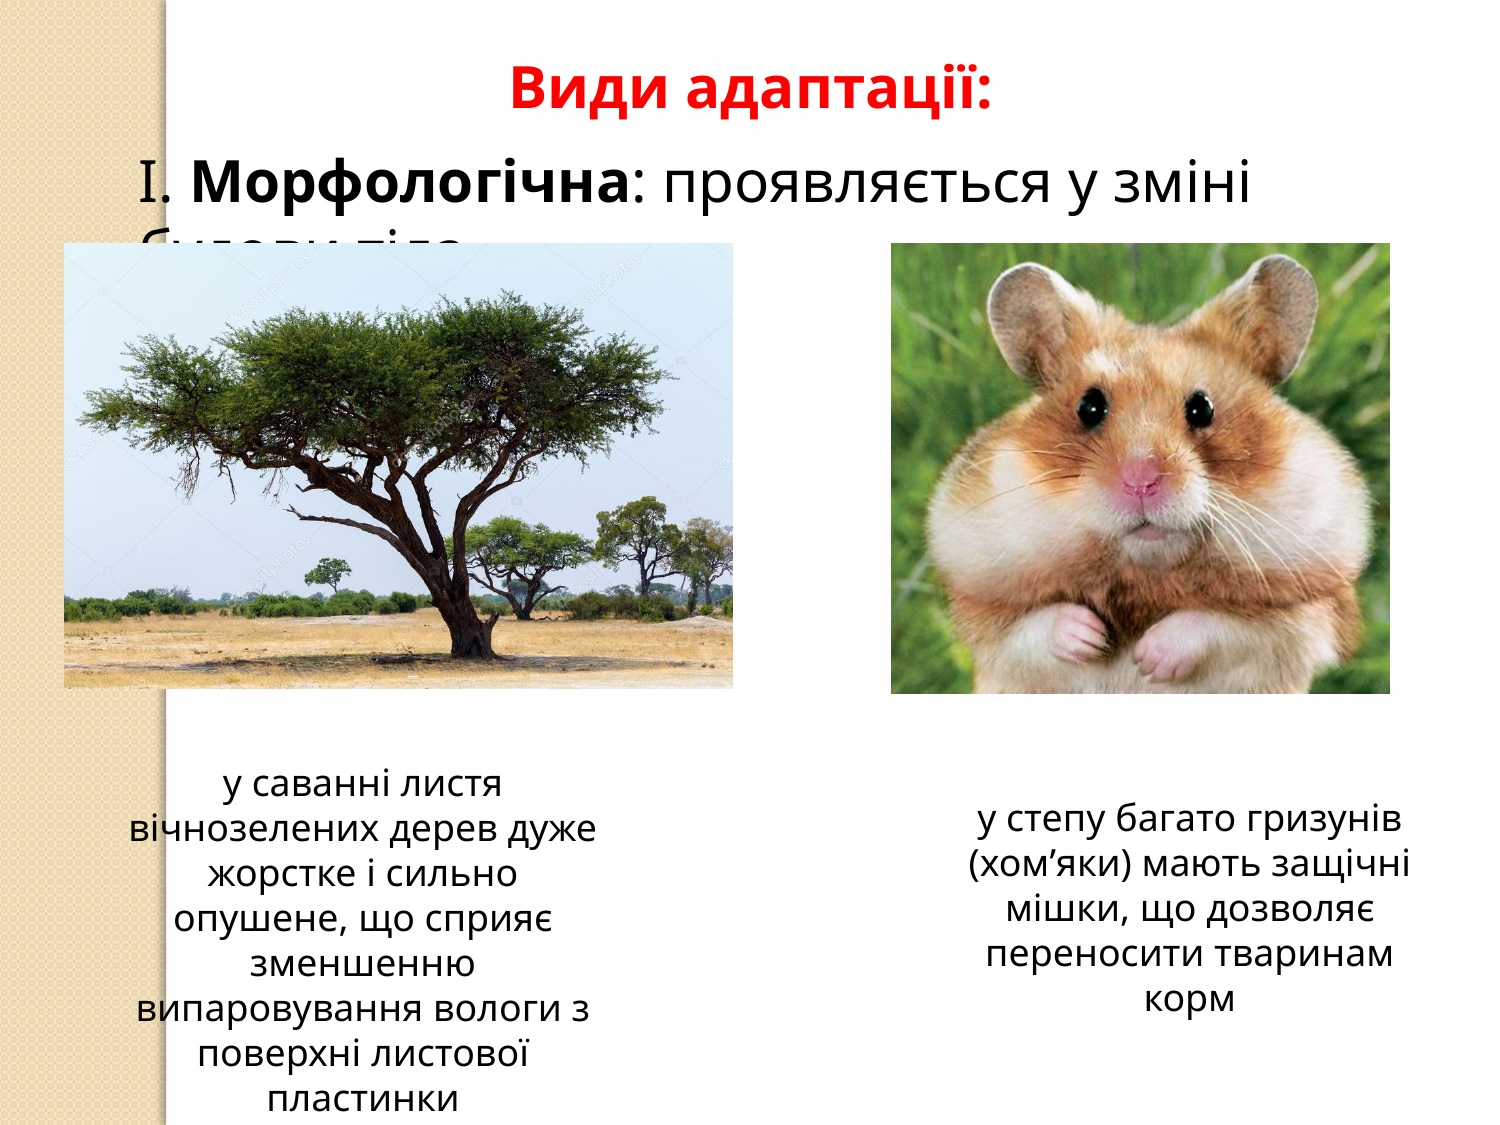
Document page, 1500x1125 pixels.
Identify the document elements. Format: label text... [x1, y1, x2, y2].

text_box I. Морфологічна: проявляється у зміні будови тіла. [123, 137, 1471, 292]
picture [891, 243, 1390, 694]
picture [64, 243, 733, 689]
text_box у степу багато гризунів (хом’яки) мають защічні мішки, що дозволяє переносити тваринам корм [927, 786, 1453, 1027]
text_box у саванні листя вічнозелених дерев дуже жорстке і сильно опушене, що сприяє зменшенню випаровування вологи з поверхні листової пластинки [112, 751, 614, 1125]
text_box Види адаптації: [478, 42, 1024, 128]
